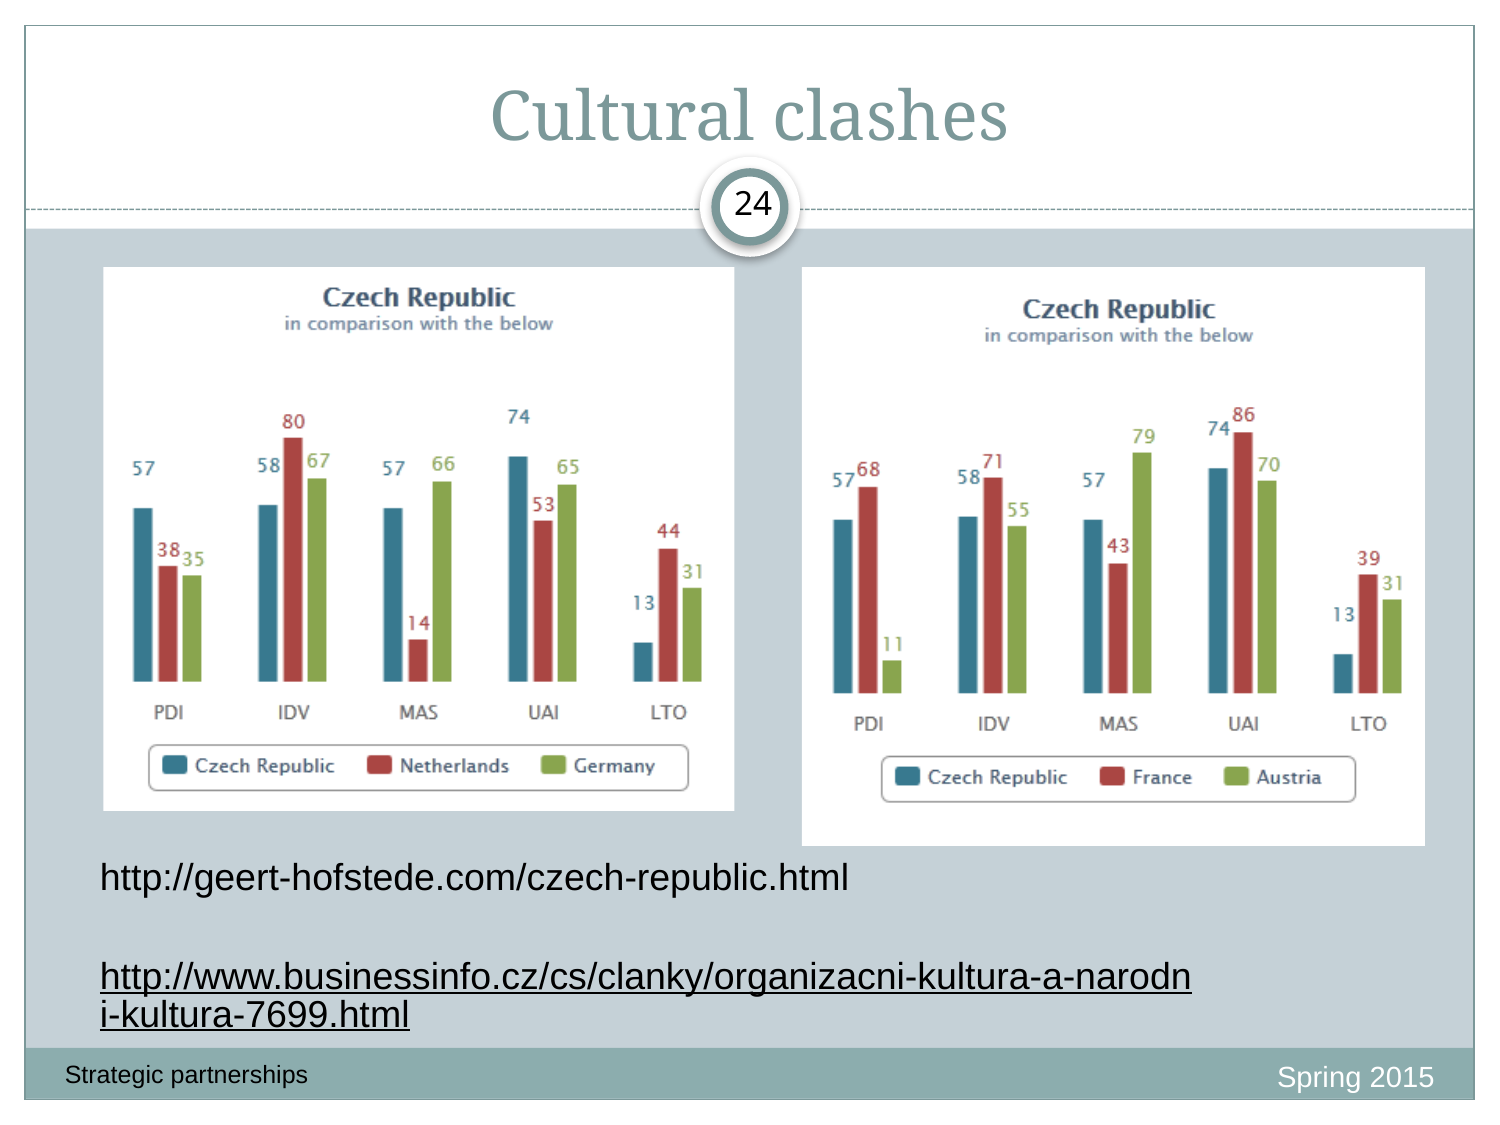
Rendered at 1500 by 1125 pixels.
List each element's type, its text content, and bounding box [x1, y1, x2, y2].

picture [103, 266, 735, 811]
slide_number Spring 2015 [950, 1050, 1450, 1111]
picture [801, 266, 1426, 846]
text_box http://www.businessinfo.cz/cs/clanky/organizacni-kultura-a-narodni-kultura-7699.html [85, 944, 1211, 1050]
footer Strategic partnerships [50, 1051, 638, 1112]
title Cultural clashes [49, 37, 1450, 162]
slide_number 24 [715, 168, 791, 241]
text_box http://geert-hofstede.com/czech-republic.html [85, 845, 1211, 906]
